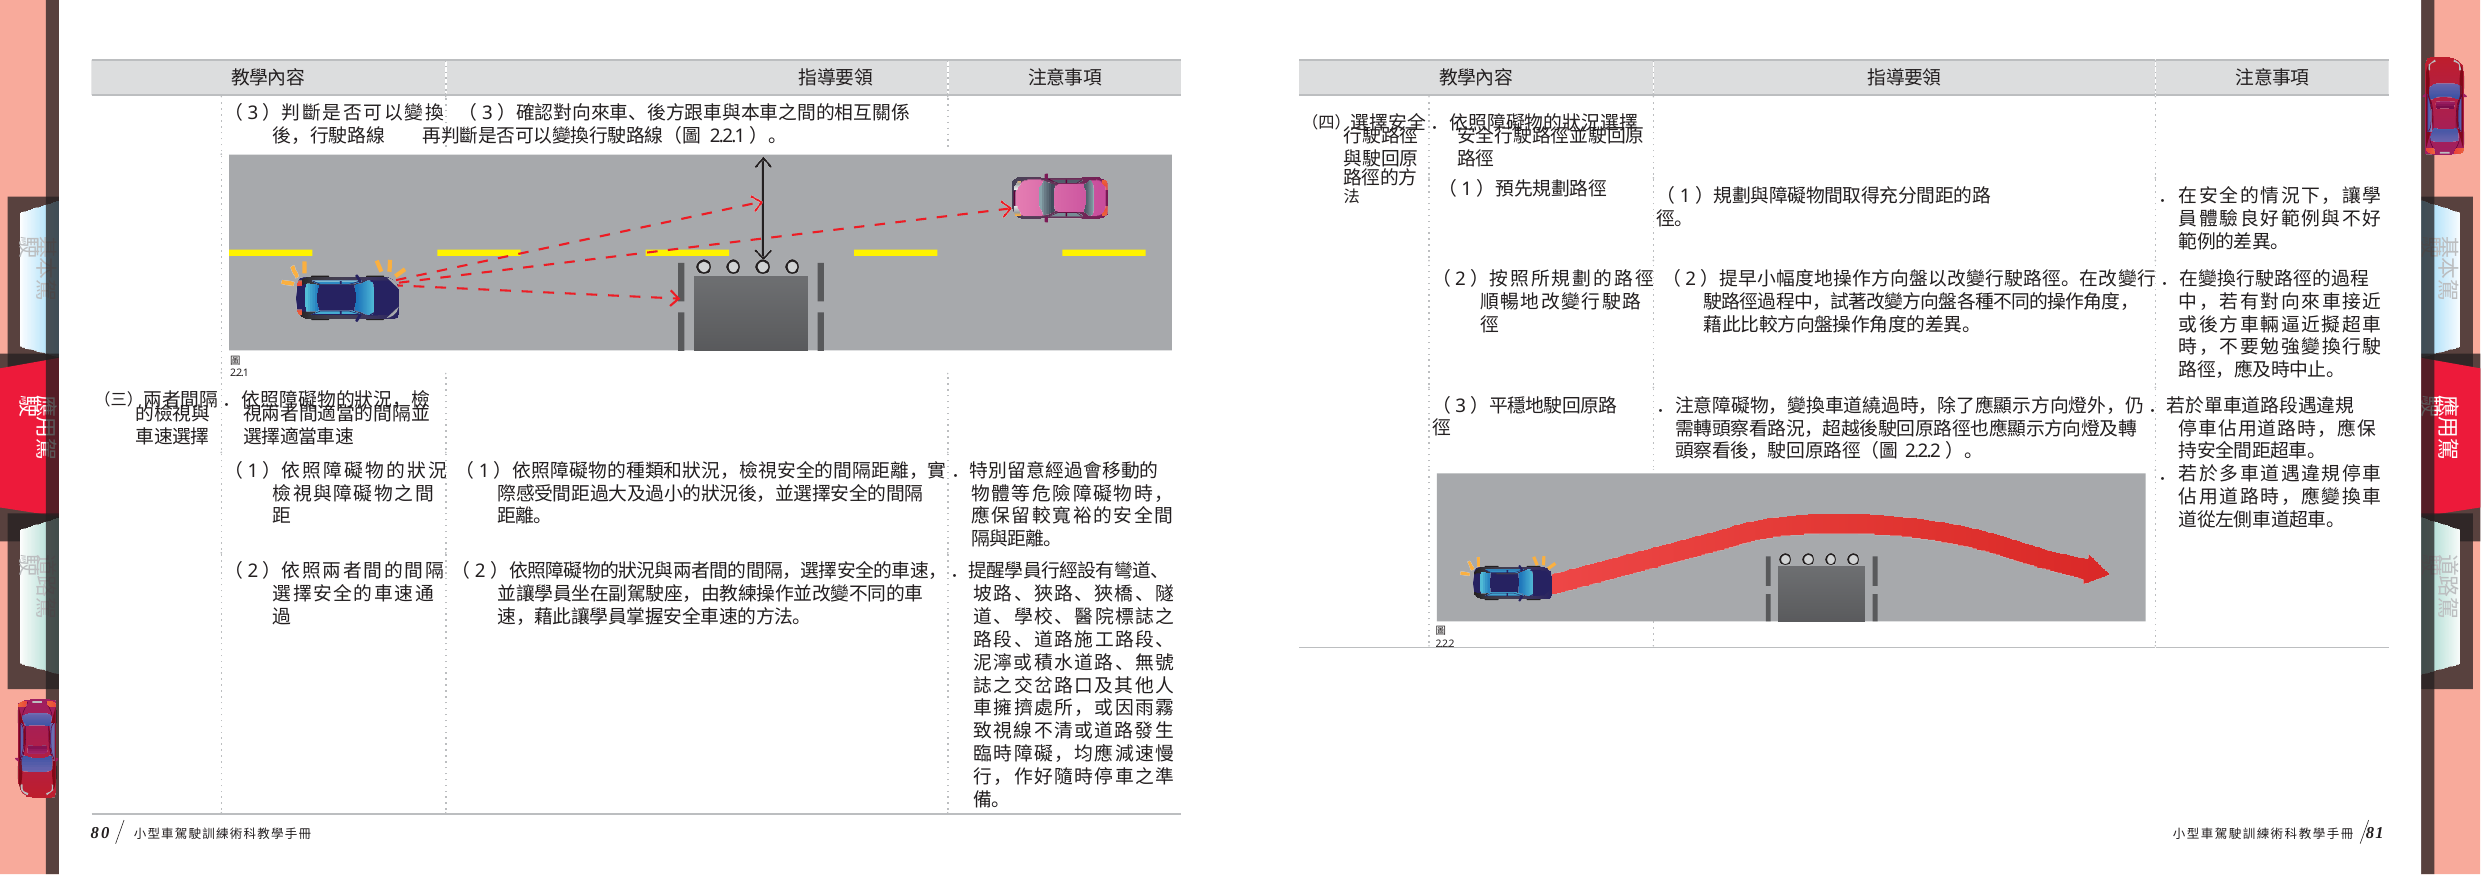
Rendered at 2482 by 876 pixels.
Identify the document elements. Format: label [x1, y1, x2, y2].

text_box [0, 0, 2481, 875]
